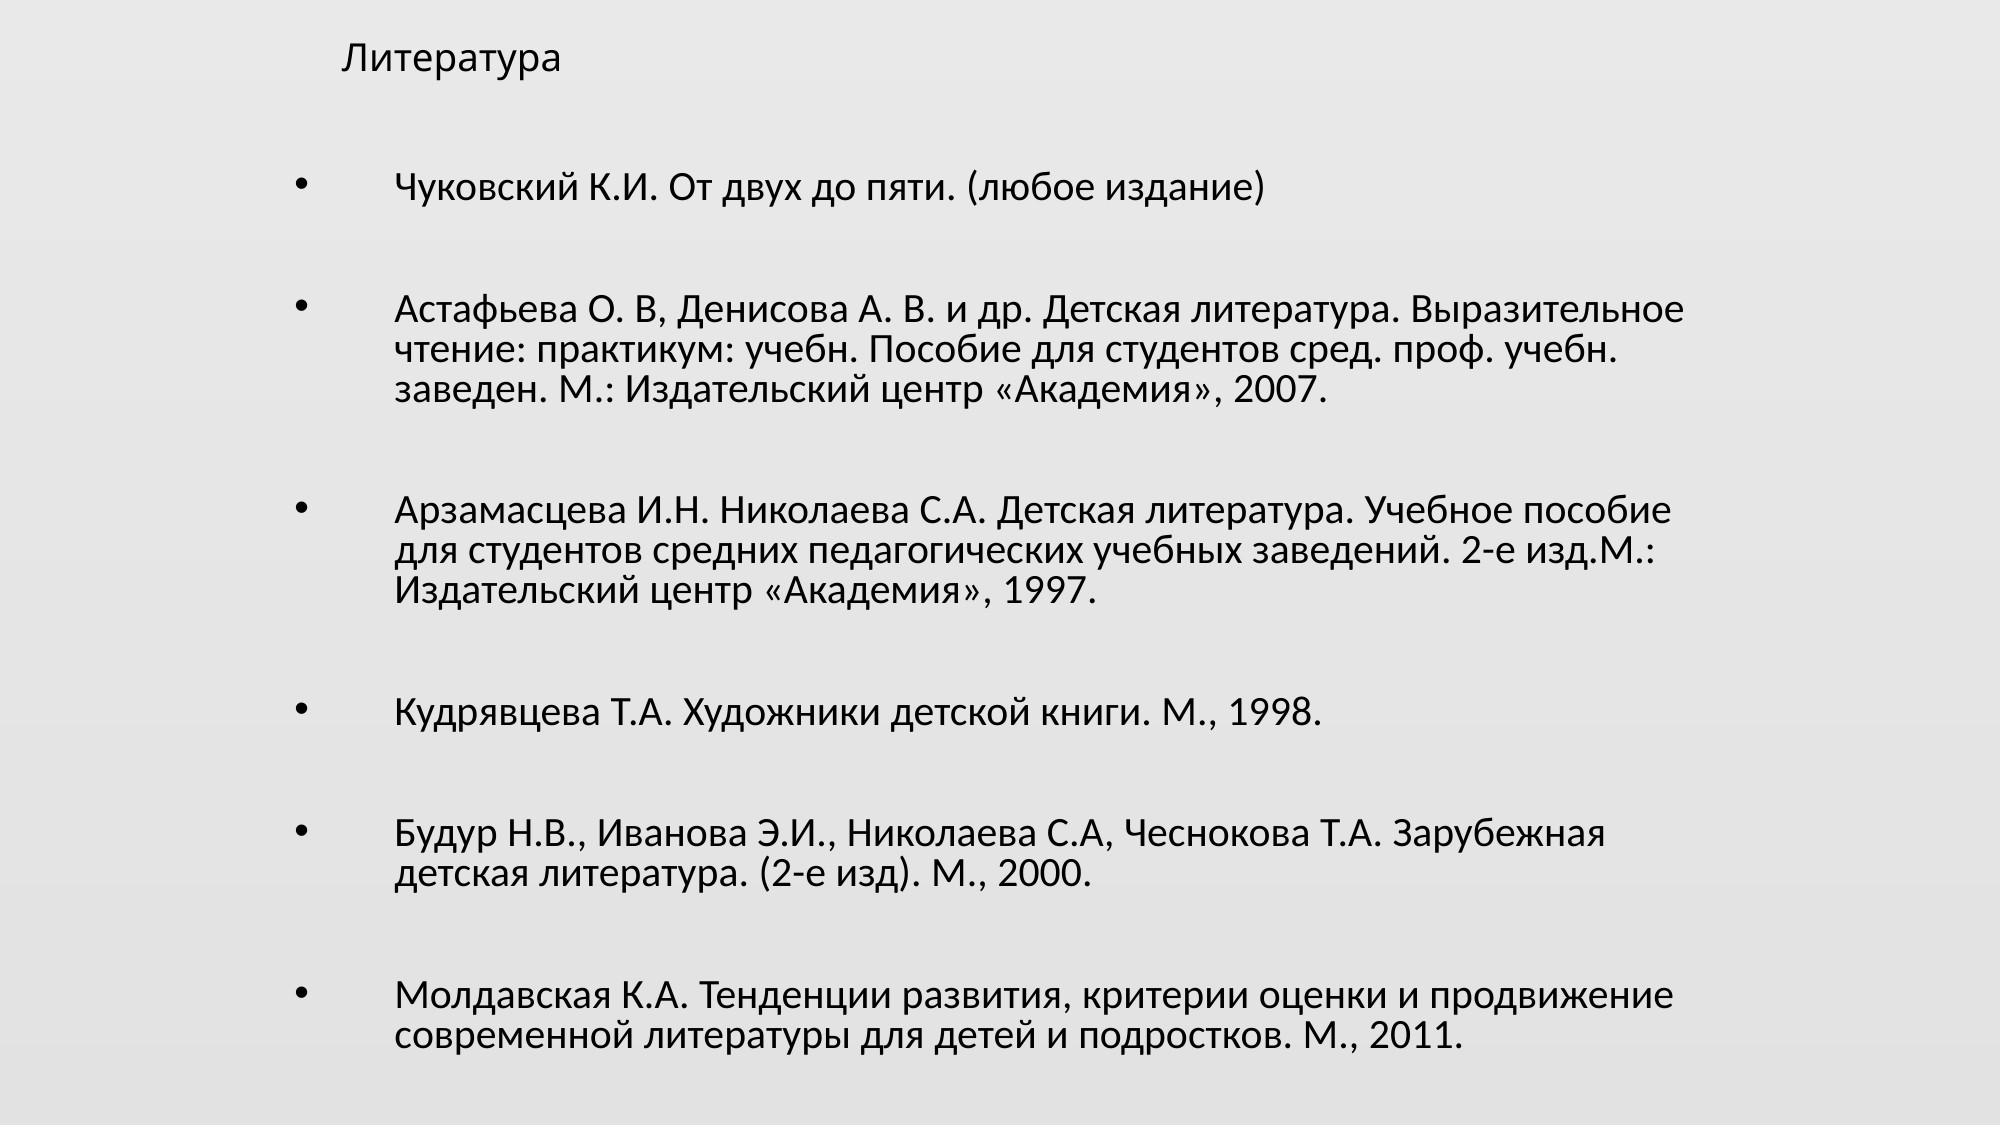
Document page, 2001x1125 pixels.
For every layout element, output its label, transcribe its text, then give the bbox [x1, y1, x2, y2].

list Чуковский К.И. От двух до пяти. (любое издание) Астафьева О. В, Денисова А. В. и др. Детская литература. Выразительное чтение: практикум: учебн. Пособие для студентов сред. проф. учебн. заведен. М.: Издательский центр «Академия», 2007. Арзамасцева И.Н. Николаева С.А. Детская литература. Учебное пособие для студентов средних педагогических учебных заведений. 2-е изд.М.: Издательский центр «Академия», 1997. Кудрявцева Т.А. Художники детской книги. М., 1998. Будур Н.В., Иванова Э.И., Николаева С.А, Чеснокова Т.А. Зарубежная детская литература. (2-е изд). М., 2000. Молдавская К.А. Тенденции развития, критерии оценки и продвижение современной литературы для детей и подростков. М., 2011. [279, 90, 1750, 1059]
title Литература [326, 31, 1677, 88]
